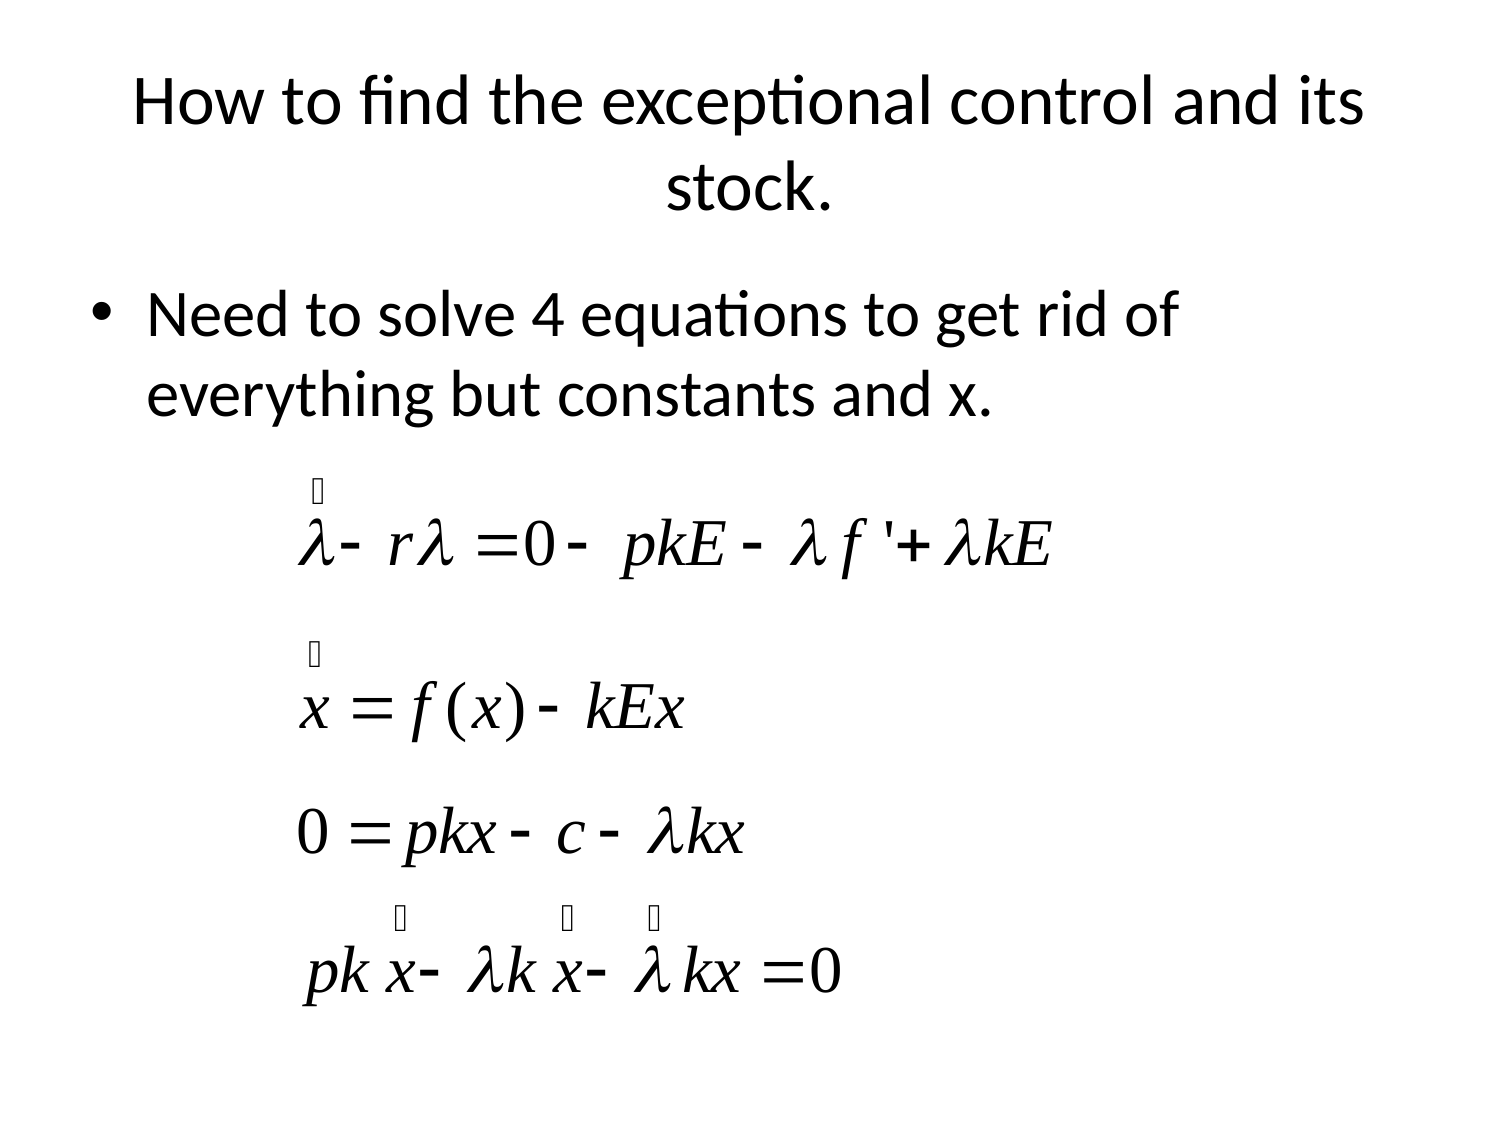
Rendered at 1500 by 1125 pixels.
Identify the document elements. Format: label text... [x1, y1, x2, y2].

title How to find the exceptional control and its stock. [75, 45, 1425, 233]
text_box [287, 462, 1068, 1020]
list Need to solve 4 equations to get rid of everything but constants and x. [75, 262, 1425, 1005]
